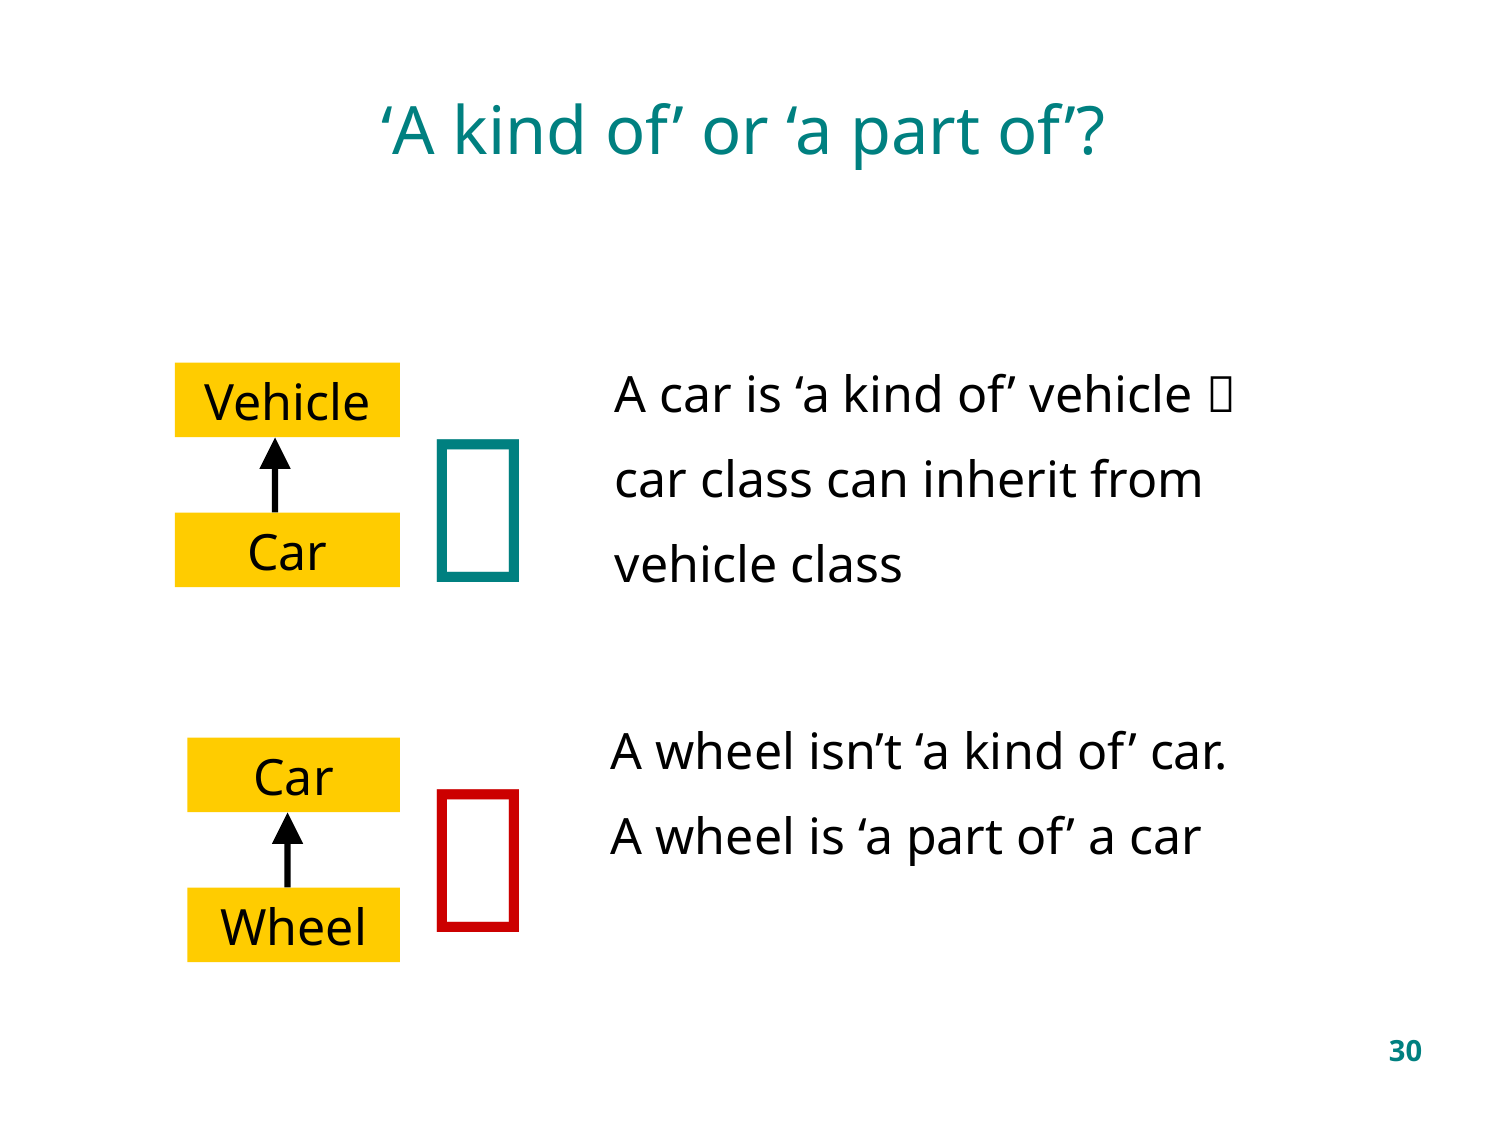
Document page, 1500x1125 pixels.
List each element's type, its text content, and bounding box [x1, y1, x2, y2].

text_box Vehicle [174, 362, 400, 438]
text_box Wheel [187, 887, 400, 963]
text_box [264, 437, 286, 513]
slide_number 30 [1250, 1025, 1438, 1100]
text_box Car [174, 512, 395, 588]
text_box Car [187, 737, 400, 813]
text_box A wheel isn’t ‘a kind of’ car. A wheel is ‘a part of’ a car [595, 712, 1244, 957]
text_box  [403, 725, 554, 980]
text_box A car is ‘a kind of’ vehicle  car class can inherit from vehicle class [600, 355, 1388, 600]
text_box  [395, 375, 563, 630]
title ‘A kind of’ or ‘a part of’? [50, 50, 1438, 175]
text_box [277, 812, 298, 888]
